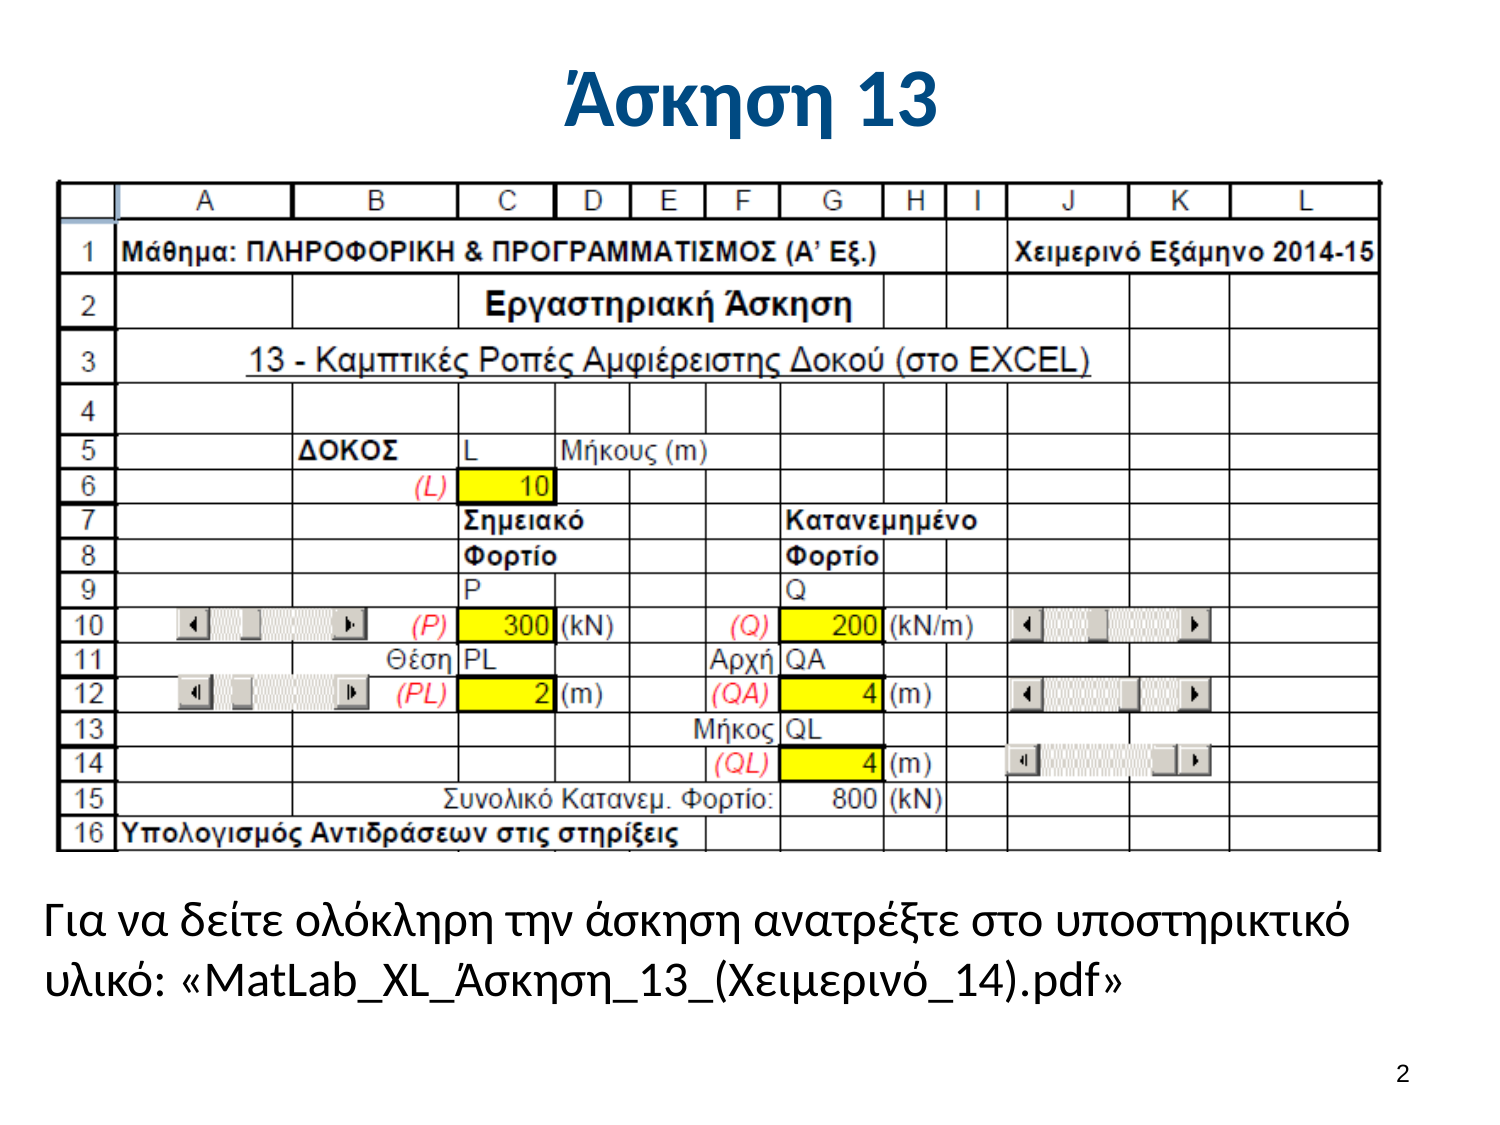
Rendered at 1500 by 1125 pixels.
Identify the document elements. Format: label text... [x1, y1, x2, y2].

picture [52, 175, 1394, 852]
slide_number 1 [1074, 1042, 1425, 1103]
title Άσκηση 13 [76, 19, 1427, 169]
text_box Για να δείτε ολόκληρη την άσκηση ανατρέξτε στο υποστηρικτικό υλικό: «MatLab_XL_Άσκηση_13_(Χειμερινό_14).pdf» [28, 878, 1394, 1014]
